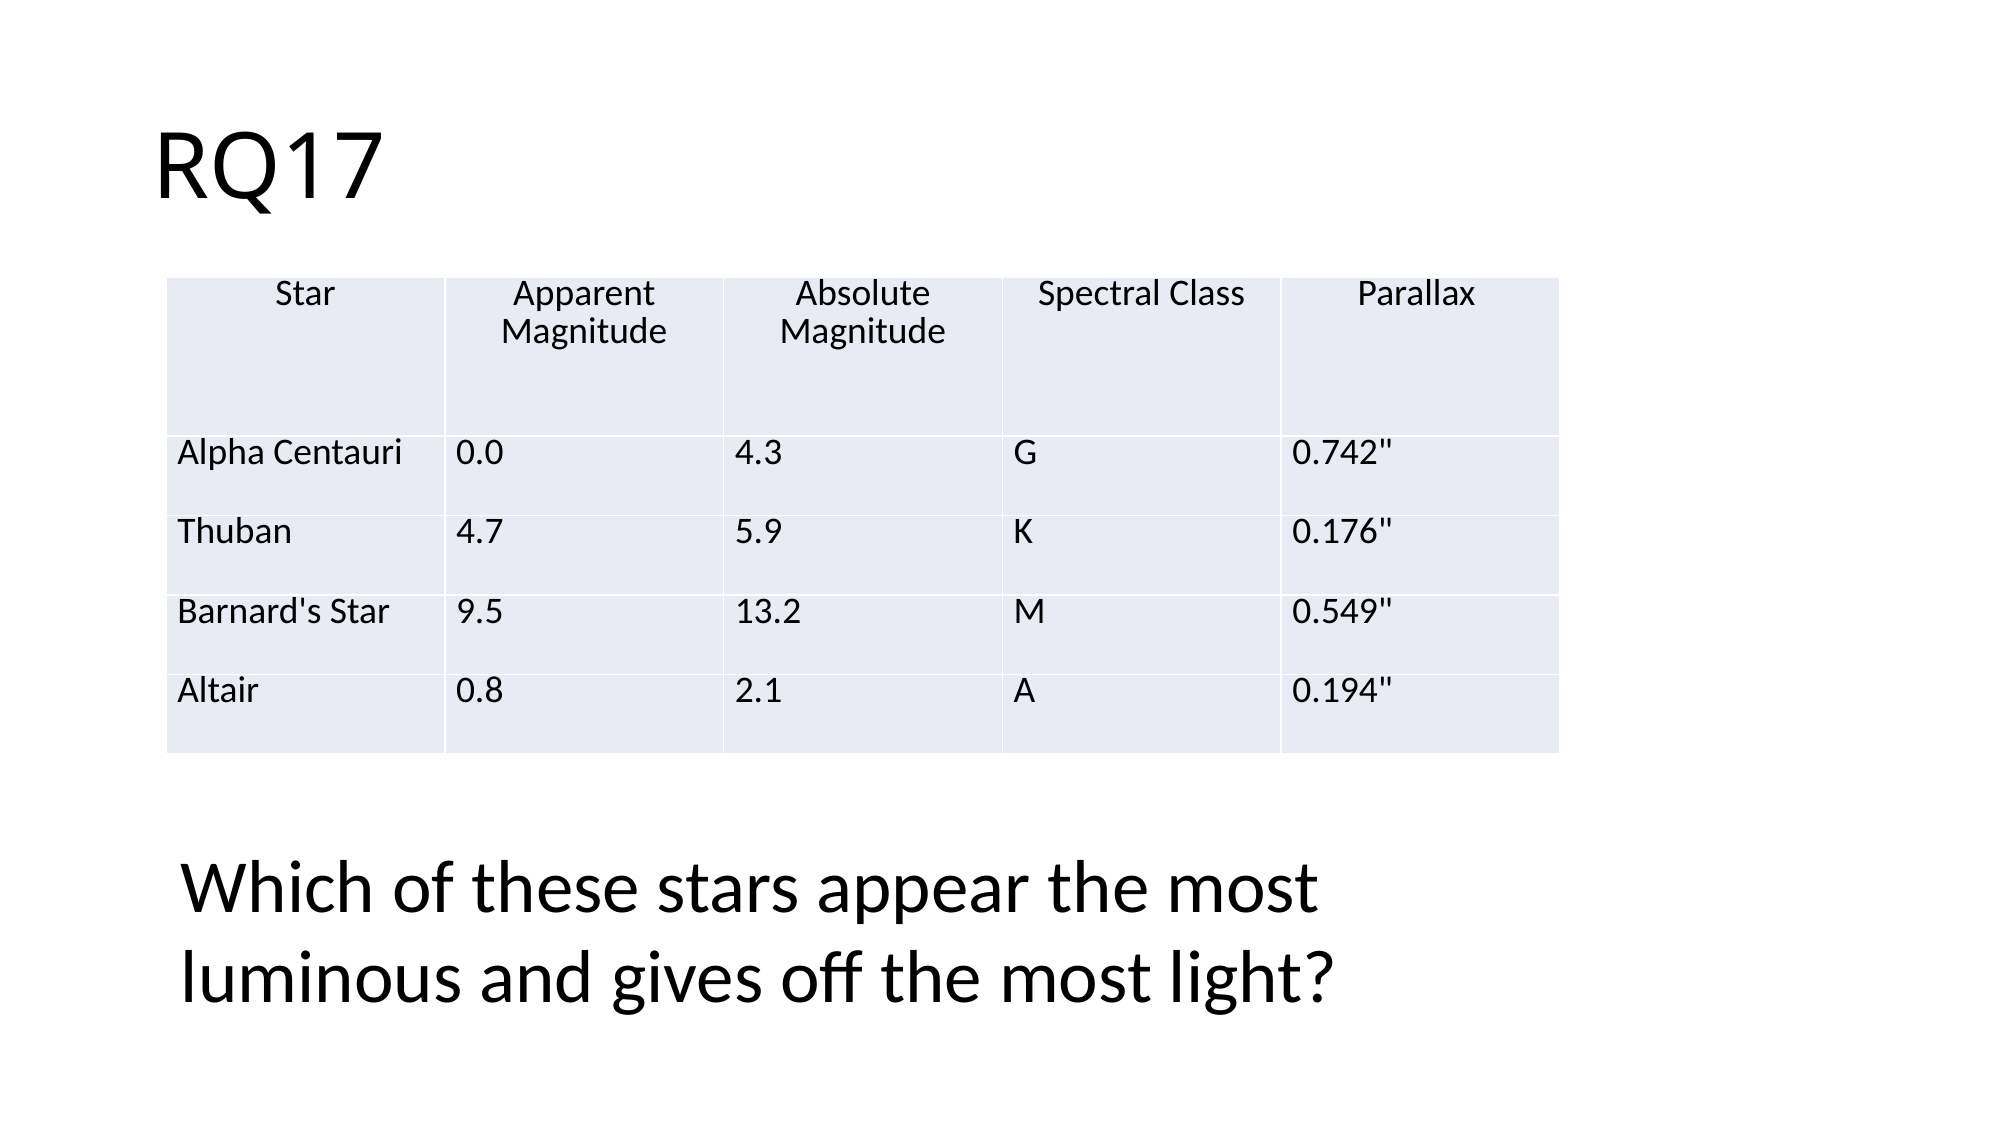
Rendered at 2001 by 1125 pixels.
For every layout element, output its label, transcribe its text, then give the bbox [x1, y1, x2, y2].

table_header Spectral Class [1003, 278, 1280, 435]
table_cell 2.1 [724, 675, 1002, 753]
table_cell A [1003, 675, 1280, 753]
table_cell Altair [167, 675, 444, 753]
table_cell 5.9 [724, 516, 1002, 594]
table_cell 0.742" [1282, 437, 1559, 515]
table_cell 4.7 [446, 516, 723, 594]
table_cell 0.176" [1282, 516, 1559, 594]
text_box Which of these stars appear the most luminous and gives off the most light? [166, 829, 1620, 1025]
table_cell G [1003, 437, 1280, 515]
table_cell 9.5 [446, 596, 723, 674]
table_header Apparent Magnitude [446, 278, 723, 435]
table_cell K [1003, 516, 1280, 594]
table_header Absolute Magnitude [724, 278, 1002, 435]
table_cell Thuban [167, 516, 444, 594]
table_cell 0.549" [1282, 596, 1559, 674]
table_cell Alpha Centauri [167, 437, 444, 515]
table_cell M [1003, 596, 1280, 674]
table_cell 13.2 [724, 596, 1002, 674]
table_cell 4.3 [724, 437, 1002, 515]
table_cell 0.194" [1282, 675, 1559, 753]
title RQ17 [137, 59, 1863, 278]
table_header Parallax [1282, 278, 1559, 435]
table_cell 0.8 [446, 675, 723, 753]
table_cell 0.0 [446, 437, 723, 515]
table_header Star [167, 278, 444, 435]
table_cell Barnard's Star [167, 596, 444, 674]
